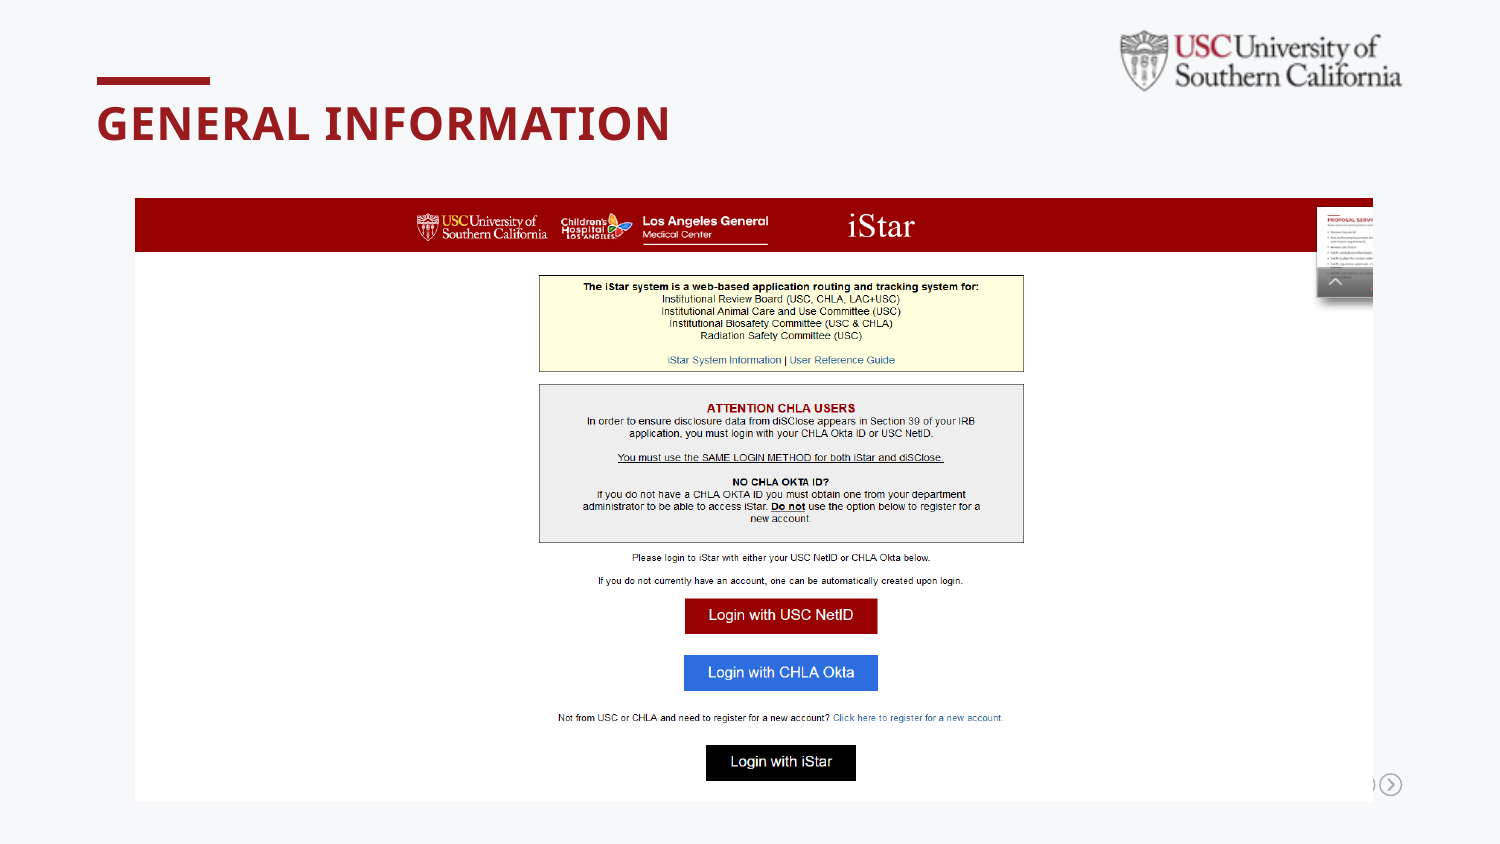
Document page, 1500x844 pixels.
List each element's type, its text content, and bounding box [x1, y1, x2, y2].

list General Information [95, 94, 1401, 158]
picture [1118, 27, 1406, 95]
picture [134, 198, 1373, 802]
